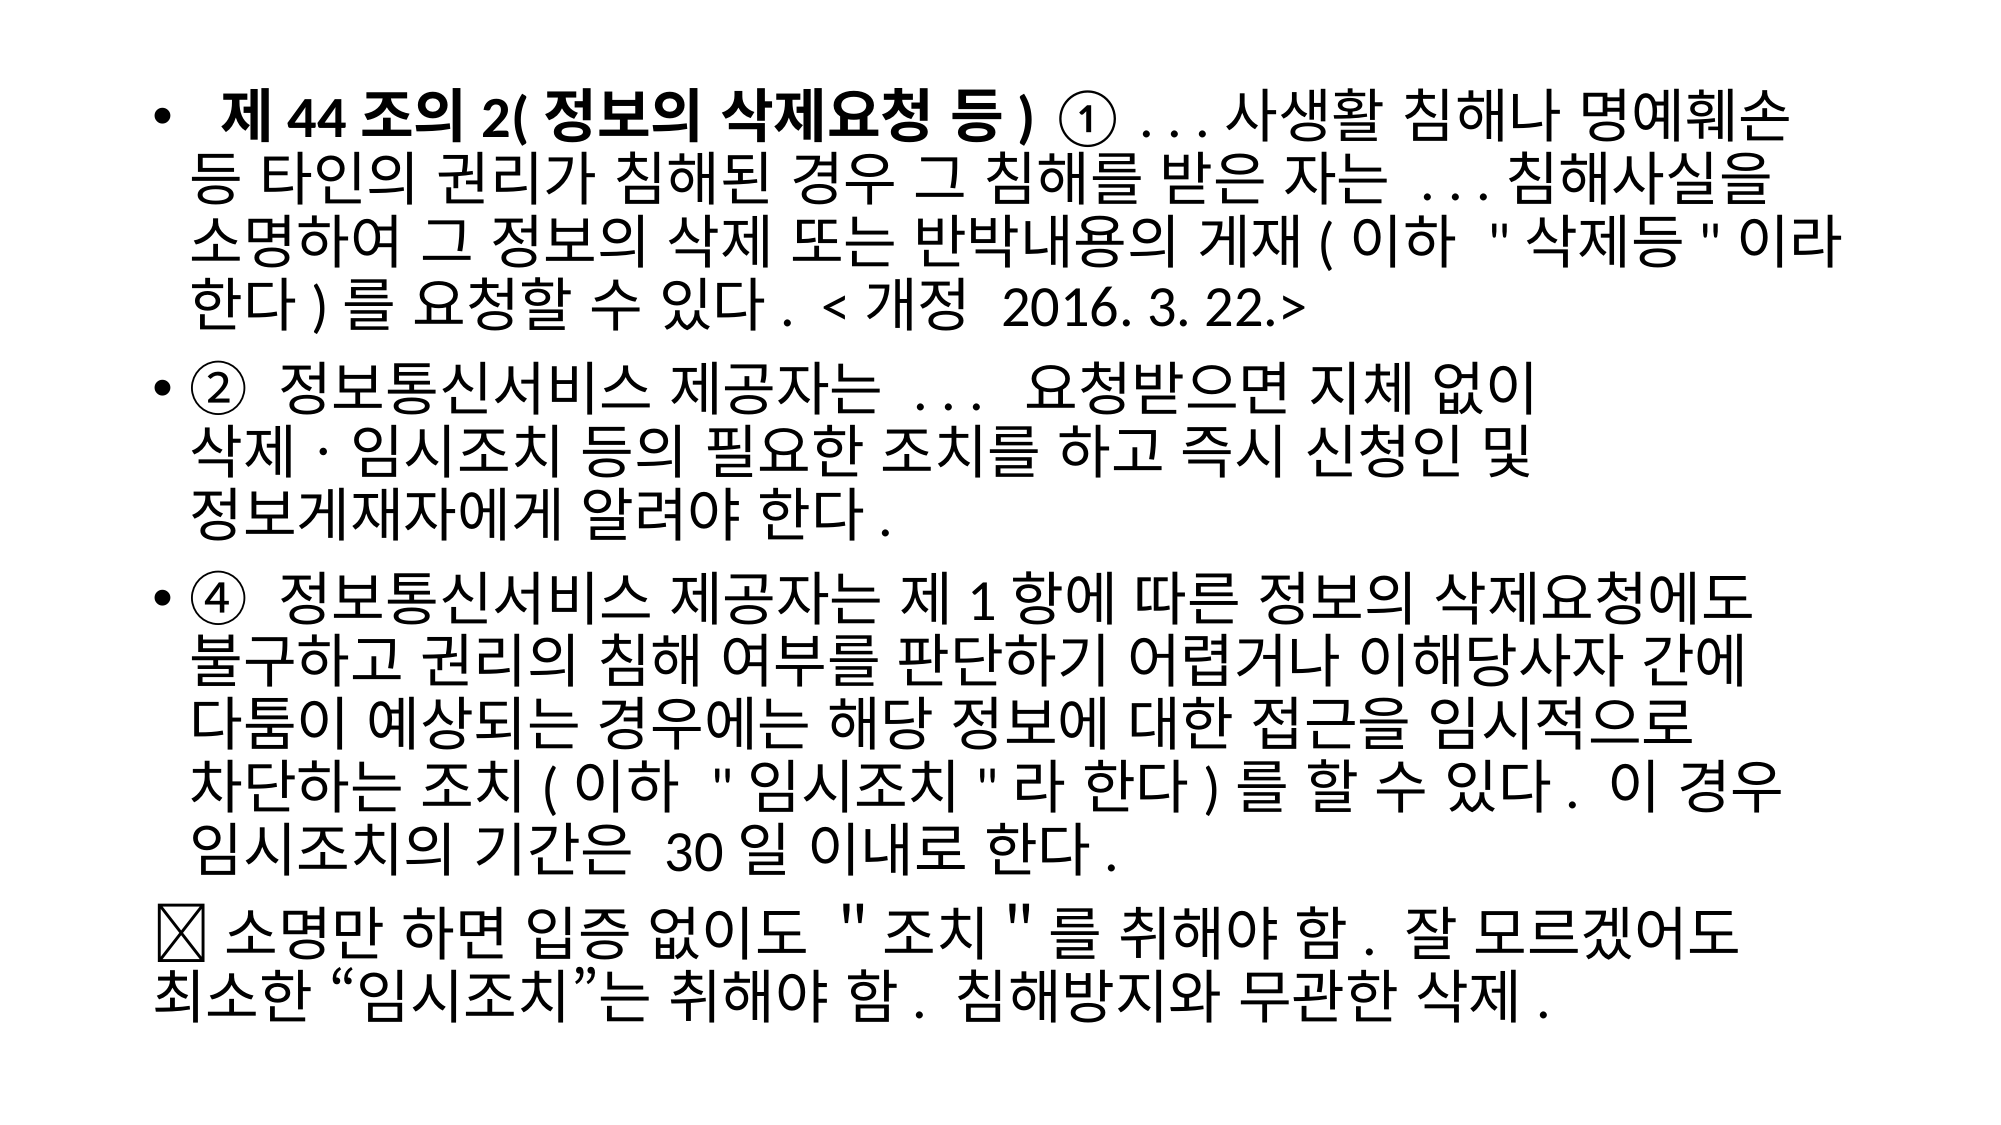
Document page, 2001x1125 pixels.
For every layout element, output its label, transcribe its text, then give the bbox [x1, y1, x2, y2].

list 제44조의2(정보의 삭제요청 등) ① . . .사생활 침해나 명예훼손 등 타인의 권리가 침해된 경우 그 침해를 받은 자는 . . .침해사실을 소명하여 그 정보의 삭제 또는 반박내용의 게재(이하 "삭제등"이라 한다)를 요청할 수 있다. <개정 2016. 3. 22.> ② 정보통신서비스 제공자는 . . . 요청받으면 지체 없이 삭제ㆍ임시조치 등의 필요한 조치를 하고 즉시 신청인 및 정보게재자에게 알려야 한다. ④ 정보통신서비스 제공자는 제1항에 따른 정보의 삭제요청에도 불구하고 권리의 침해 여부를 판단하기 어렵거나 이해당사자 간에 다툼이 예상되는 경우에는 해당 정보에 대한 접근을 임시적으로 차단하는 조치(이하 "임시조치"라 한다)를 할 수 있다. 이 경우 임시조치의 기간은 30일 이내로 한다. 소명만 하면 입증 없이도 ＂조치＂를 취해야 함. 잘 모르겠어도 최소한 “임시조치”는 취해야 함. 침해방지와 무관한 삭제. [137, 79, 1863, 1125]
